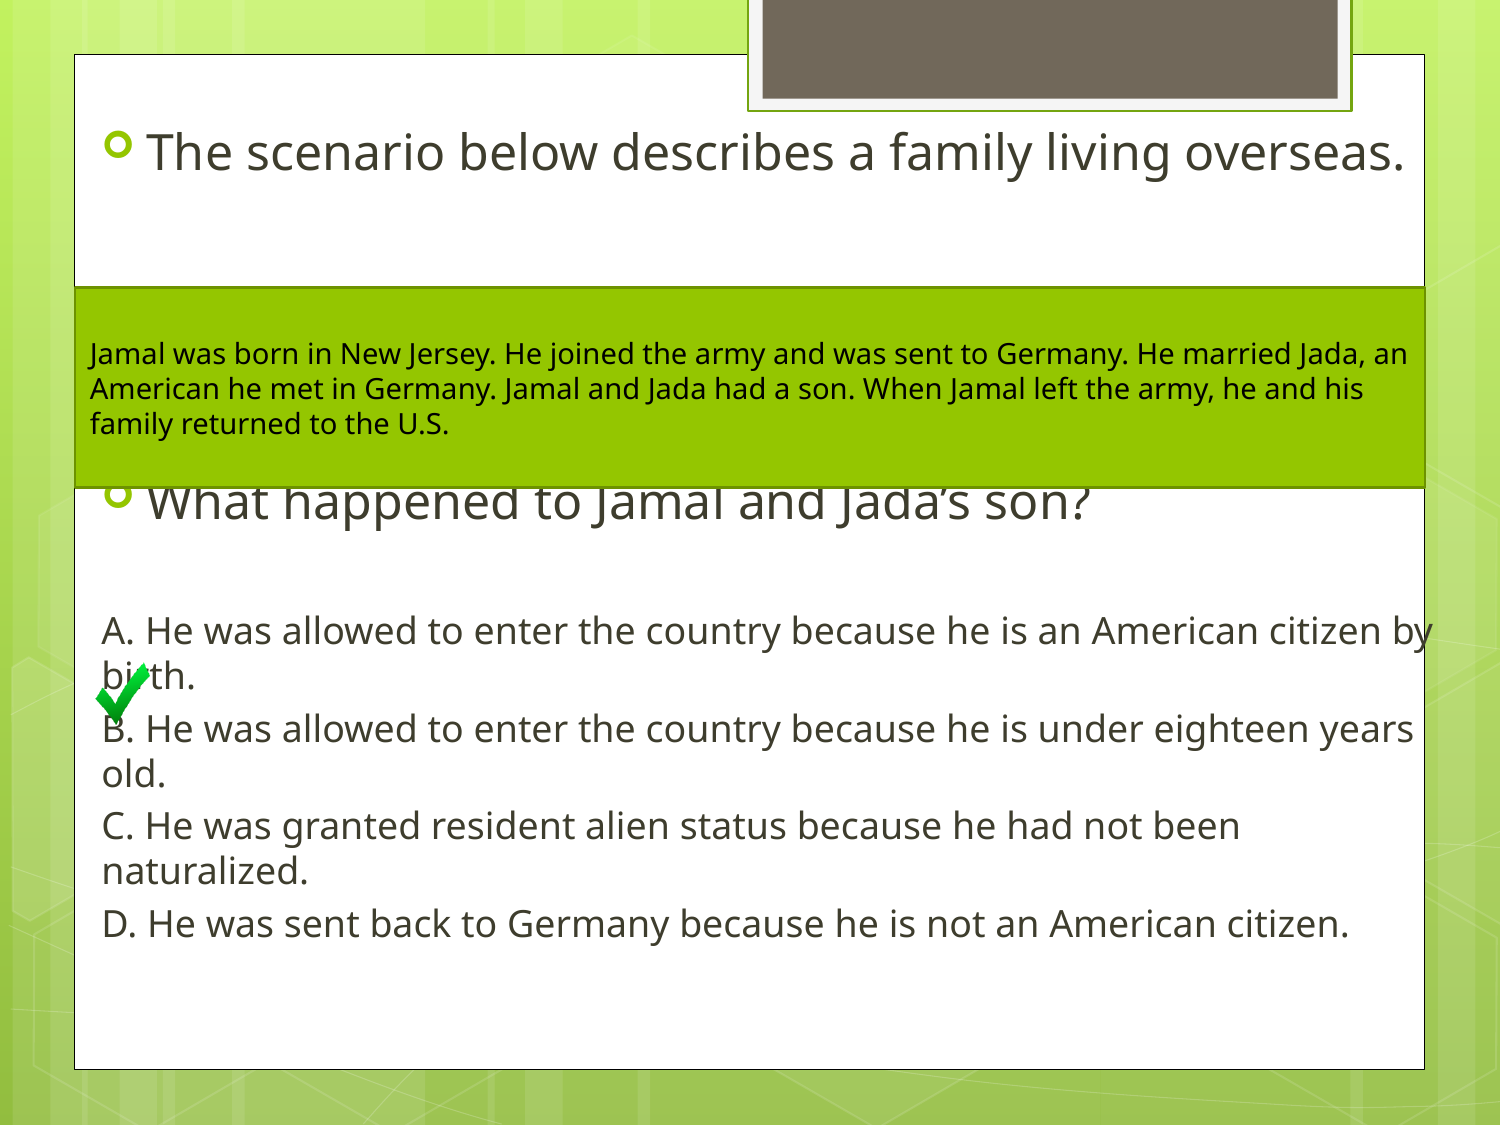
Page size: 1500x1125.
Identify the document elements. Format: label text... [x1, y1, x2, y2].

text_box Jamal was born in New Jersey. He joined the army and was sent to Germany. He married Jada, an American he met in Germany. Jamal and Jada had a son. When Jamal left the army, he and his family returned to the U.S. [74, 286, 1426, 489]
picture [95, 662, 150, 726]
list The scenario below describes a family living overseas. What happened to Jamal and Jada’s son? A. He was allowed to enter the country because he is an American citizen by birth. B. He was allowed to enter the country because he is under eighteen years old. C. He was granted resident alien status because he had not been naturalized. D. He was sent back to Germany because he is not an American citizen. [75, 112, 1450, 1075]
